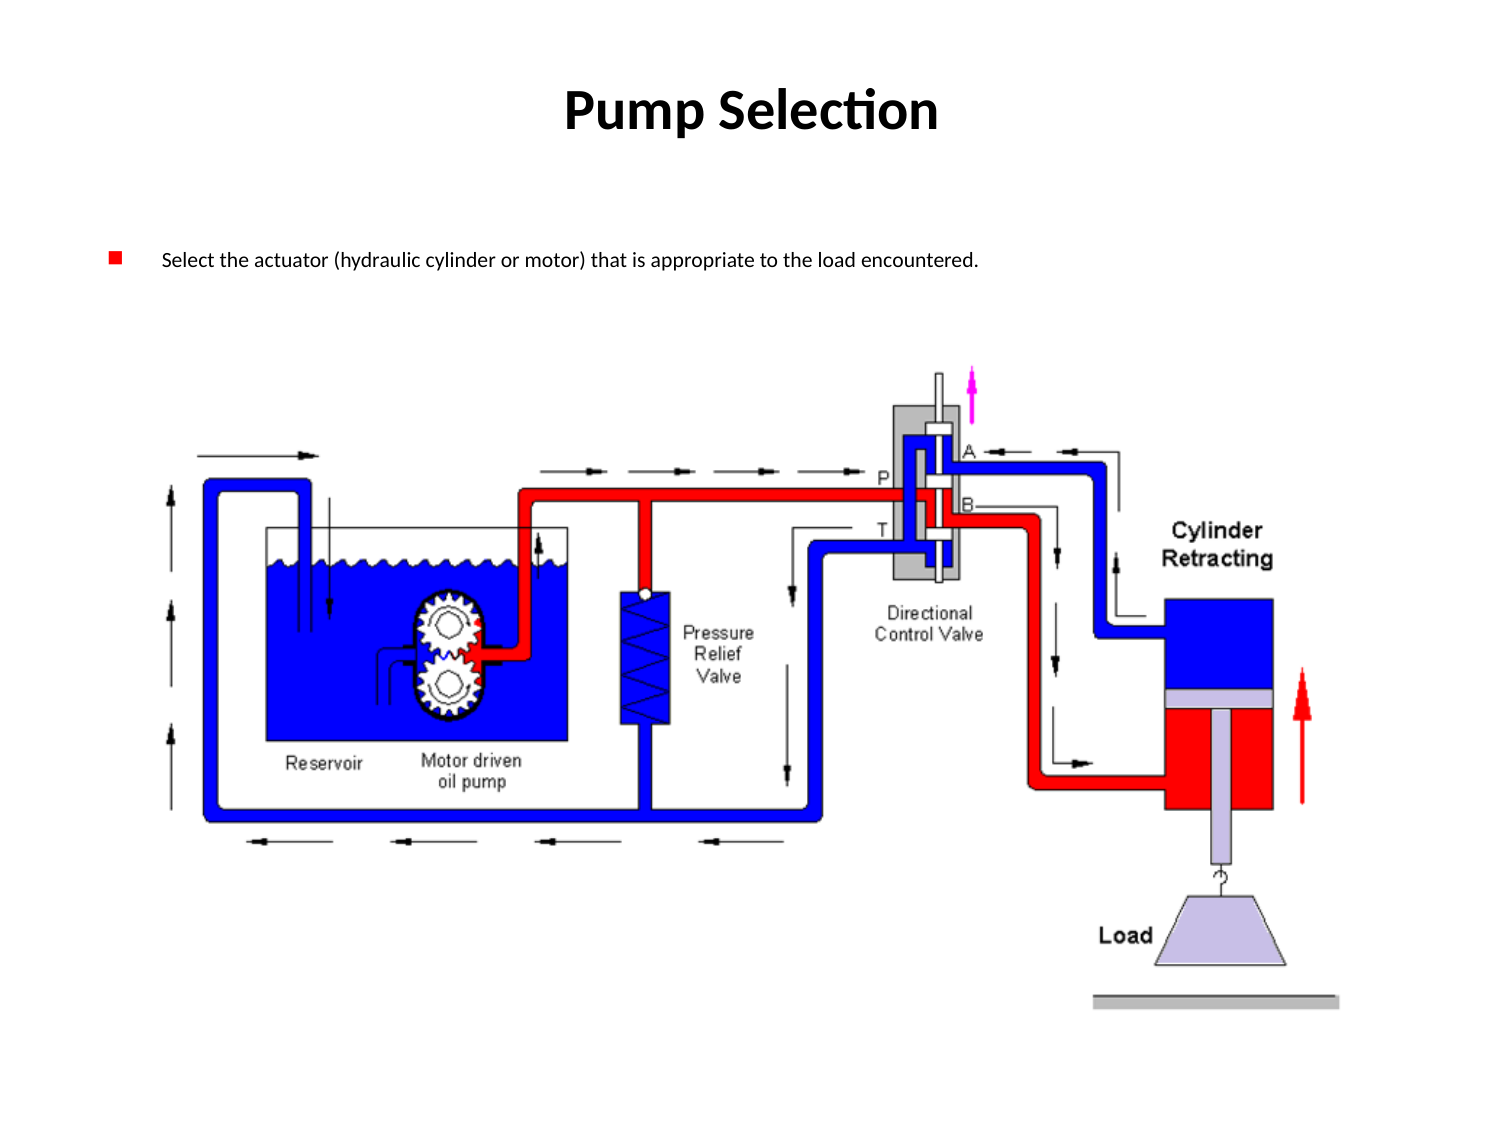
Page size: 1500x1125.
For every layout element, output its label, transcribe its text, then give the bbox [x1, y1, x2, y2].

text_box Select the actuator (hydraulic cylinder or motor) that is appropriate to the load encountered. [90, 234, 1371, 294]
picture [161, 358, 1355, 1035]
title Pump Selection [76, 31, 1428, 183]
